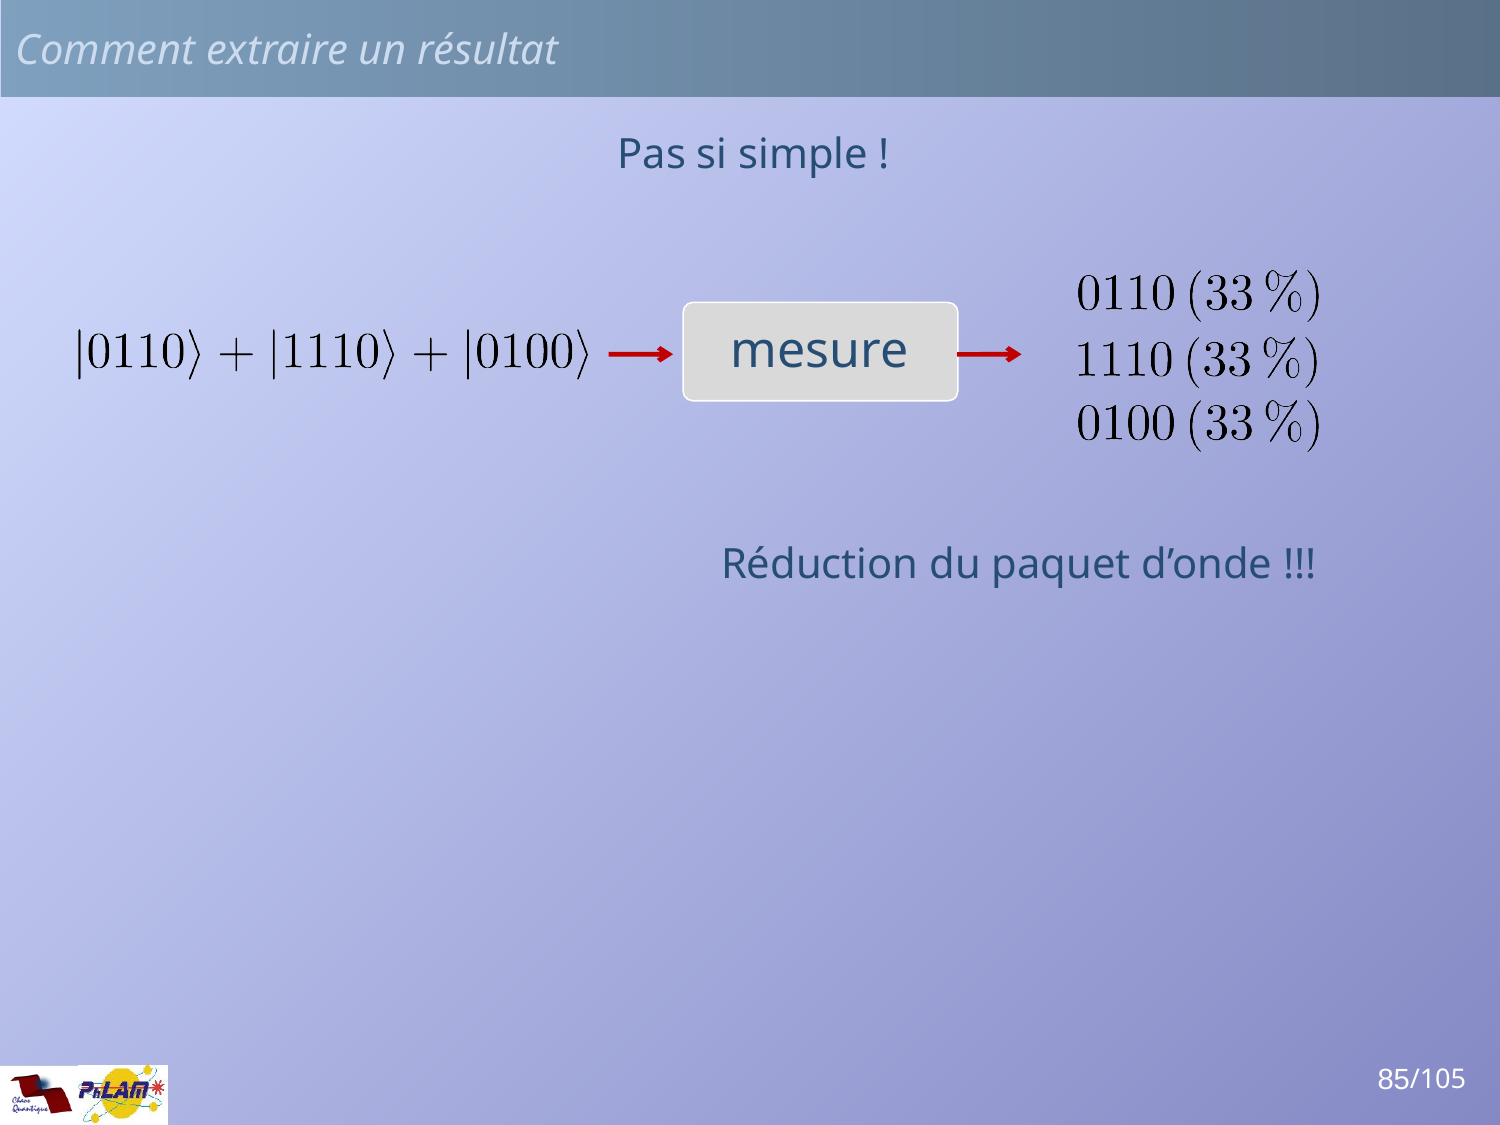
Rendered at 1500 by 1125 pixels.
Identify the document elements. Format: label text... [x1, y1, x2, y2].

slide_number 85 [1074, 1024, 1425, 1103]
picture [1078, 337, 1317, 388]
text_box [672, 302, 967, 401]
text_box Réduction du paquet d’onde !!! [683, 529, 1355, 594]
picture [79, 1065, 168, 1125]
text_box /105 [1395, 1054, 1484, 1102]
title Comment extraire un résultat [0, 0, 1500, 97]
picture [78, 328, 588, 380]
picture [1078, 400, 1319, 452]
text_box Pas si simple ! [23, 119, 1484, 185]
picture [1078, 270, 1319, 322]
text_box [0, 1065, 79, 1125]
